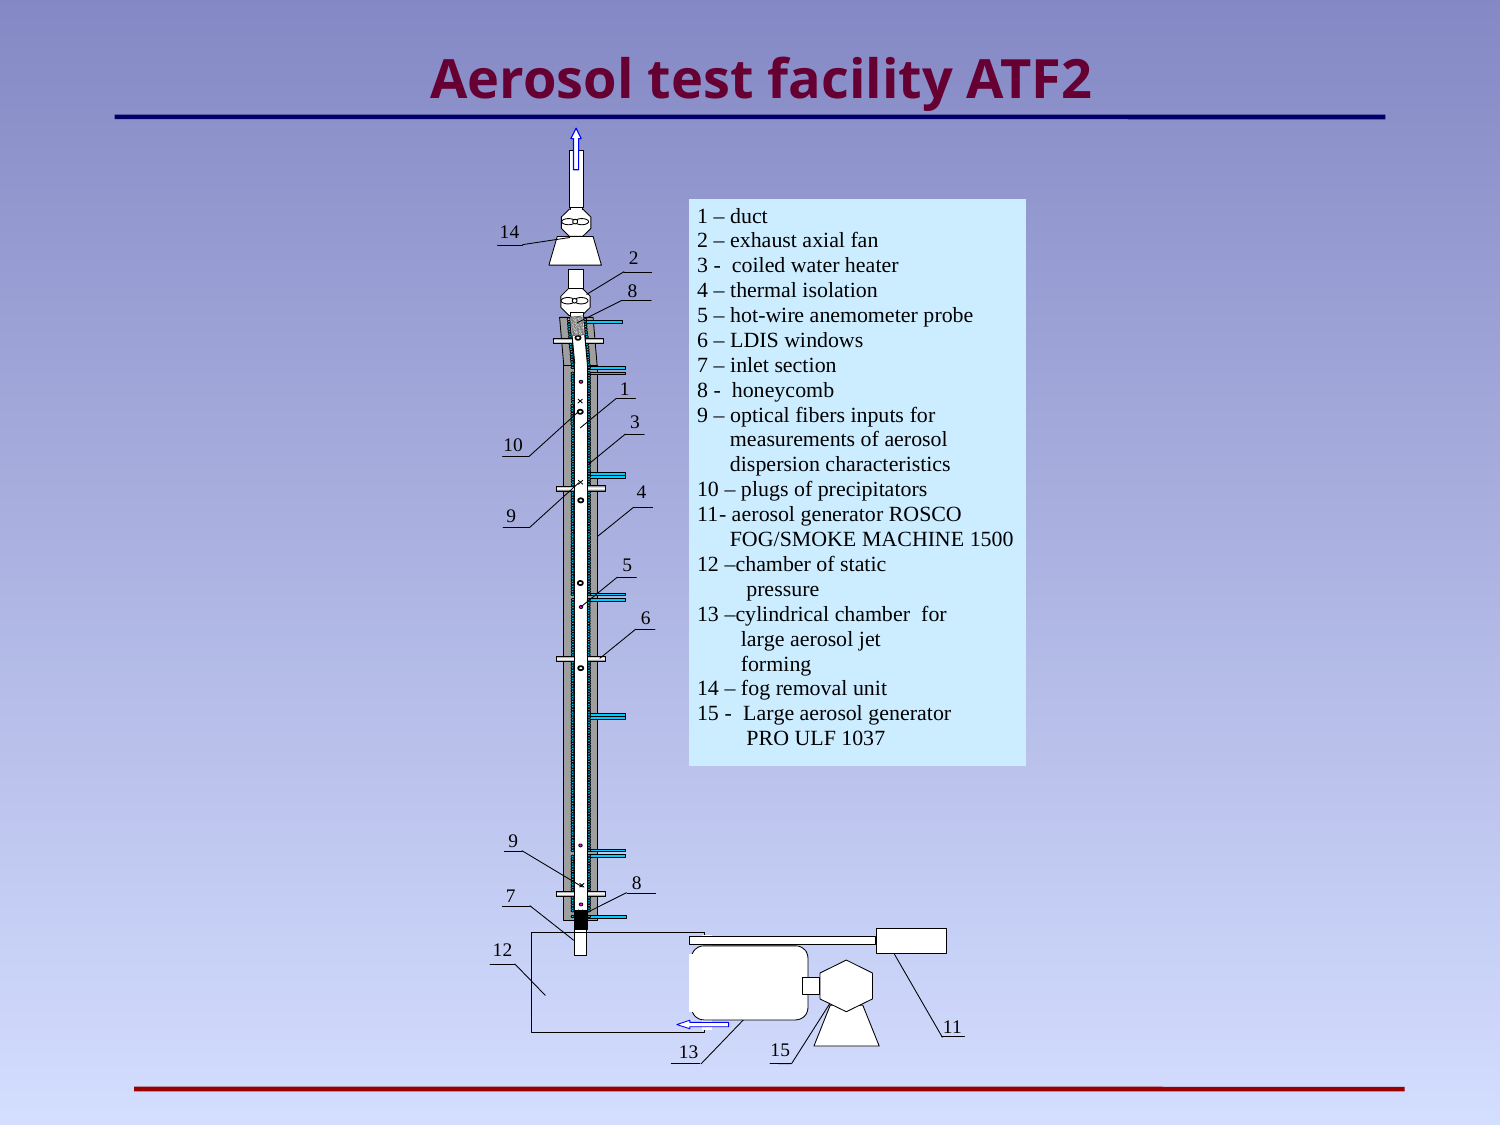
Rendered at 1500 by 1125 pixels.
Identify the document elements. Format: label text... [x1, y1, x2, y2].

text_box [412, 124, 1035, 1070]
title Aerosol test facility ATF2 [124, 46, 1400, 117]
